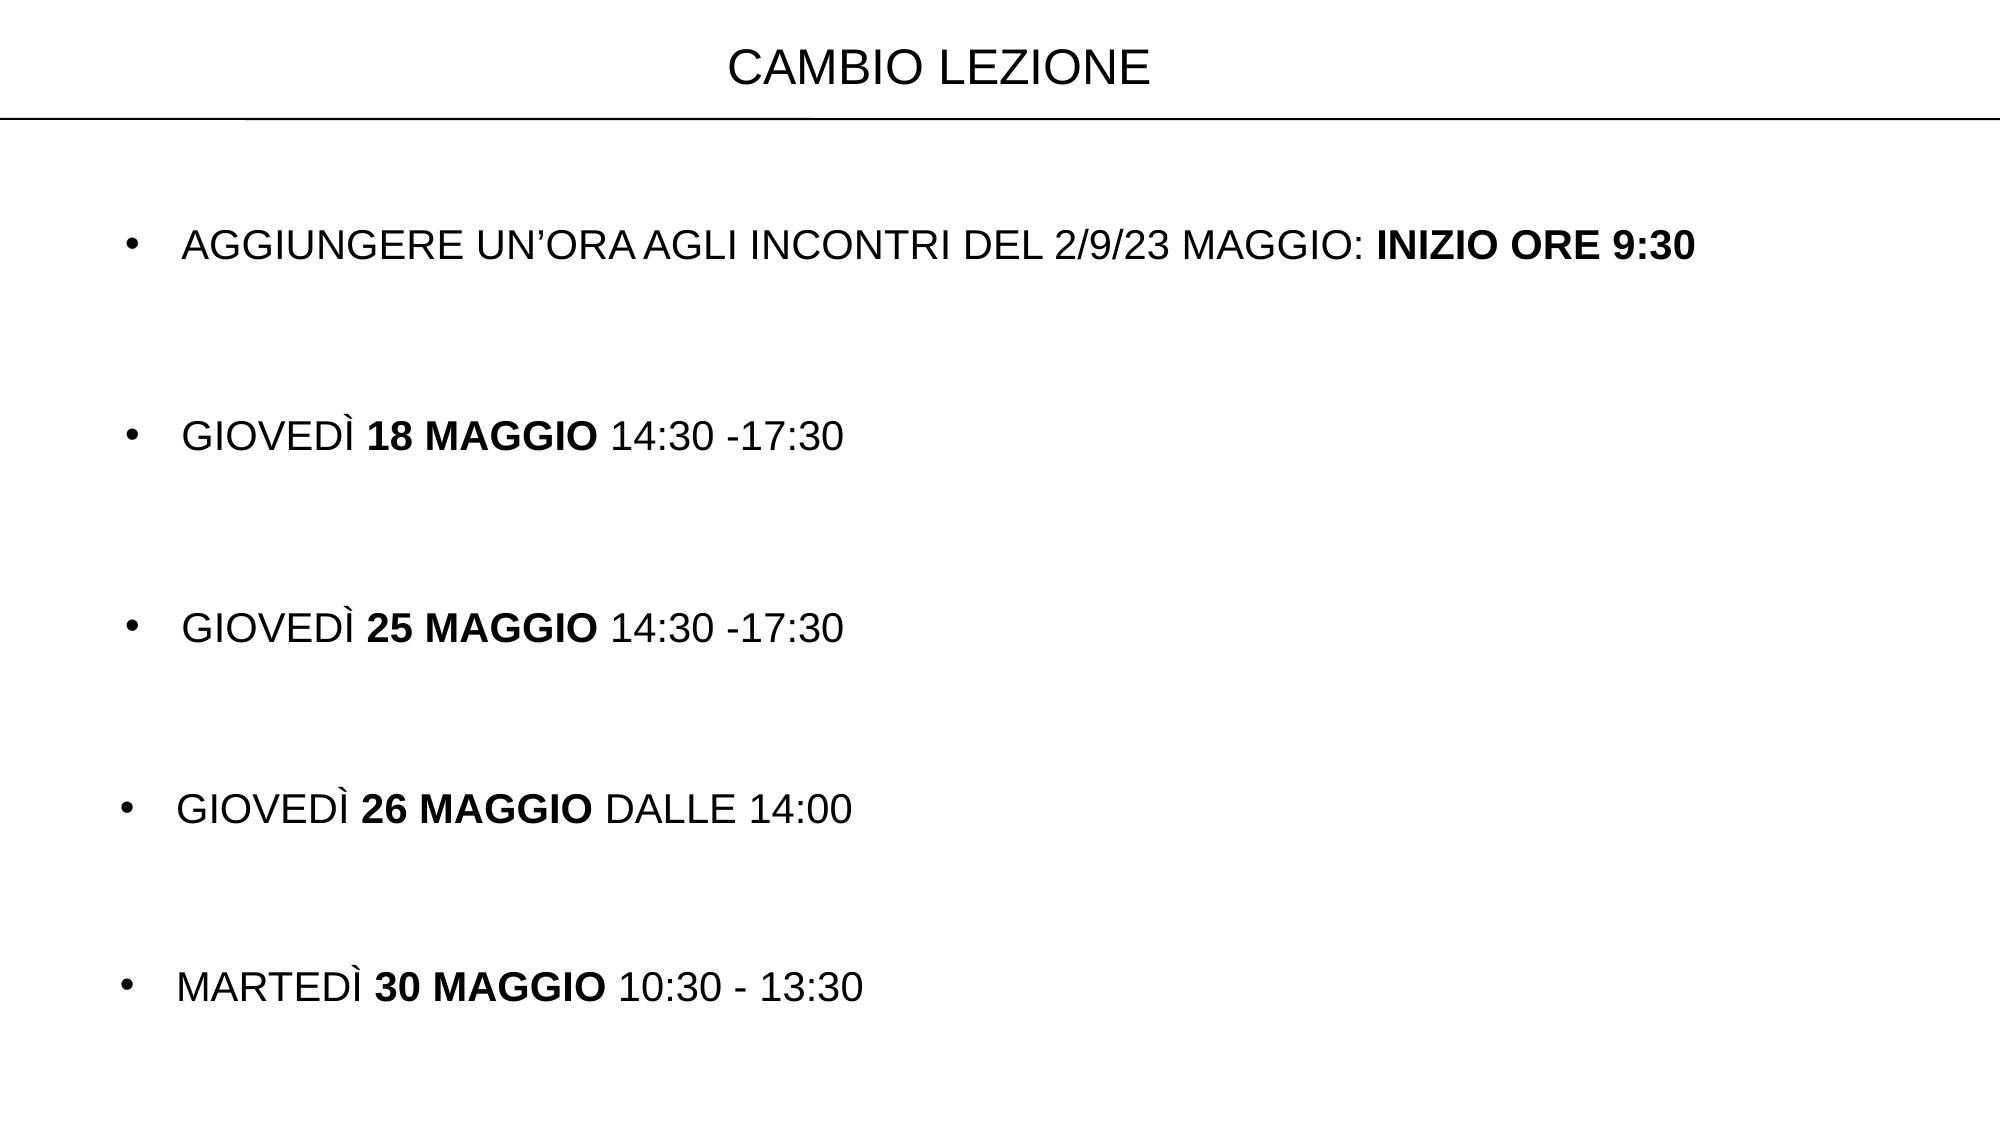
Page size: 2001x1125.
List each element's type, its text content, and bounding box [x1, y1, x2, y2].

text_box Giovedì 18 maggio 14:30 -17:30 [110, 376, 1927, 467]
text_box Giovedì 26 maggio dalle 14:00 [105, 749, 1921, 840]
text_box Giovedì 25 maggio 14:30 -17:30 [110, 568, 1927, 658]
text_box Cambio lezione [663, 27, 1216, 102]
text_box Martedì 30 maggio 10:30 - 13:30 [105, 927, 1921, 1017]
text_box Aggiungere un’ora agli incontri del 2/9/23 maggio: inizio ore 9:30 [110, 185, 1847, 276]
